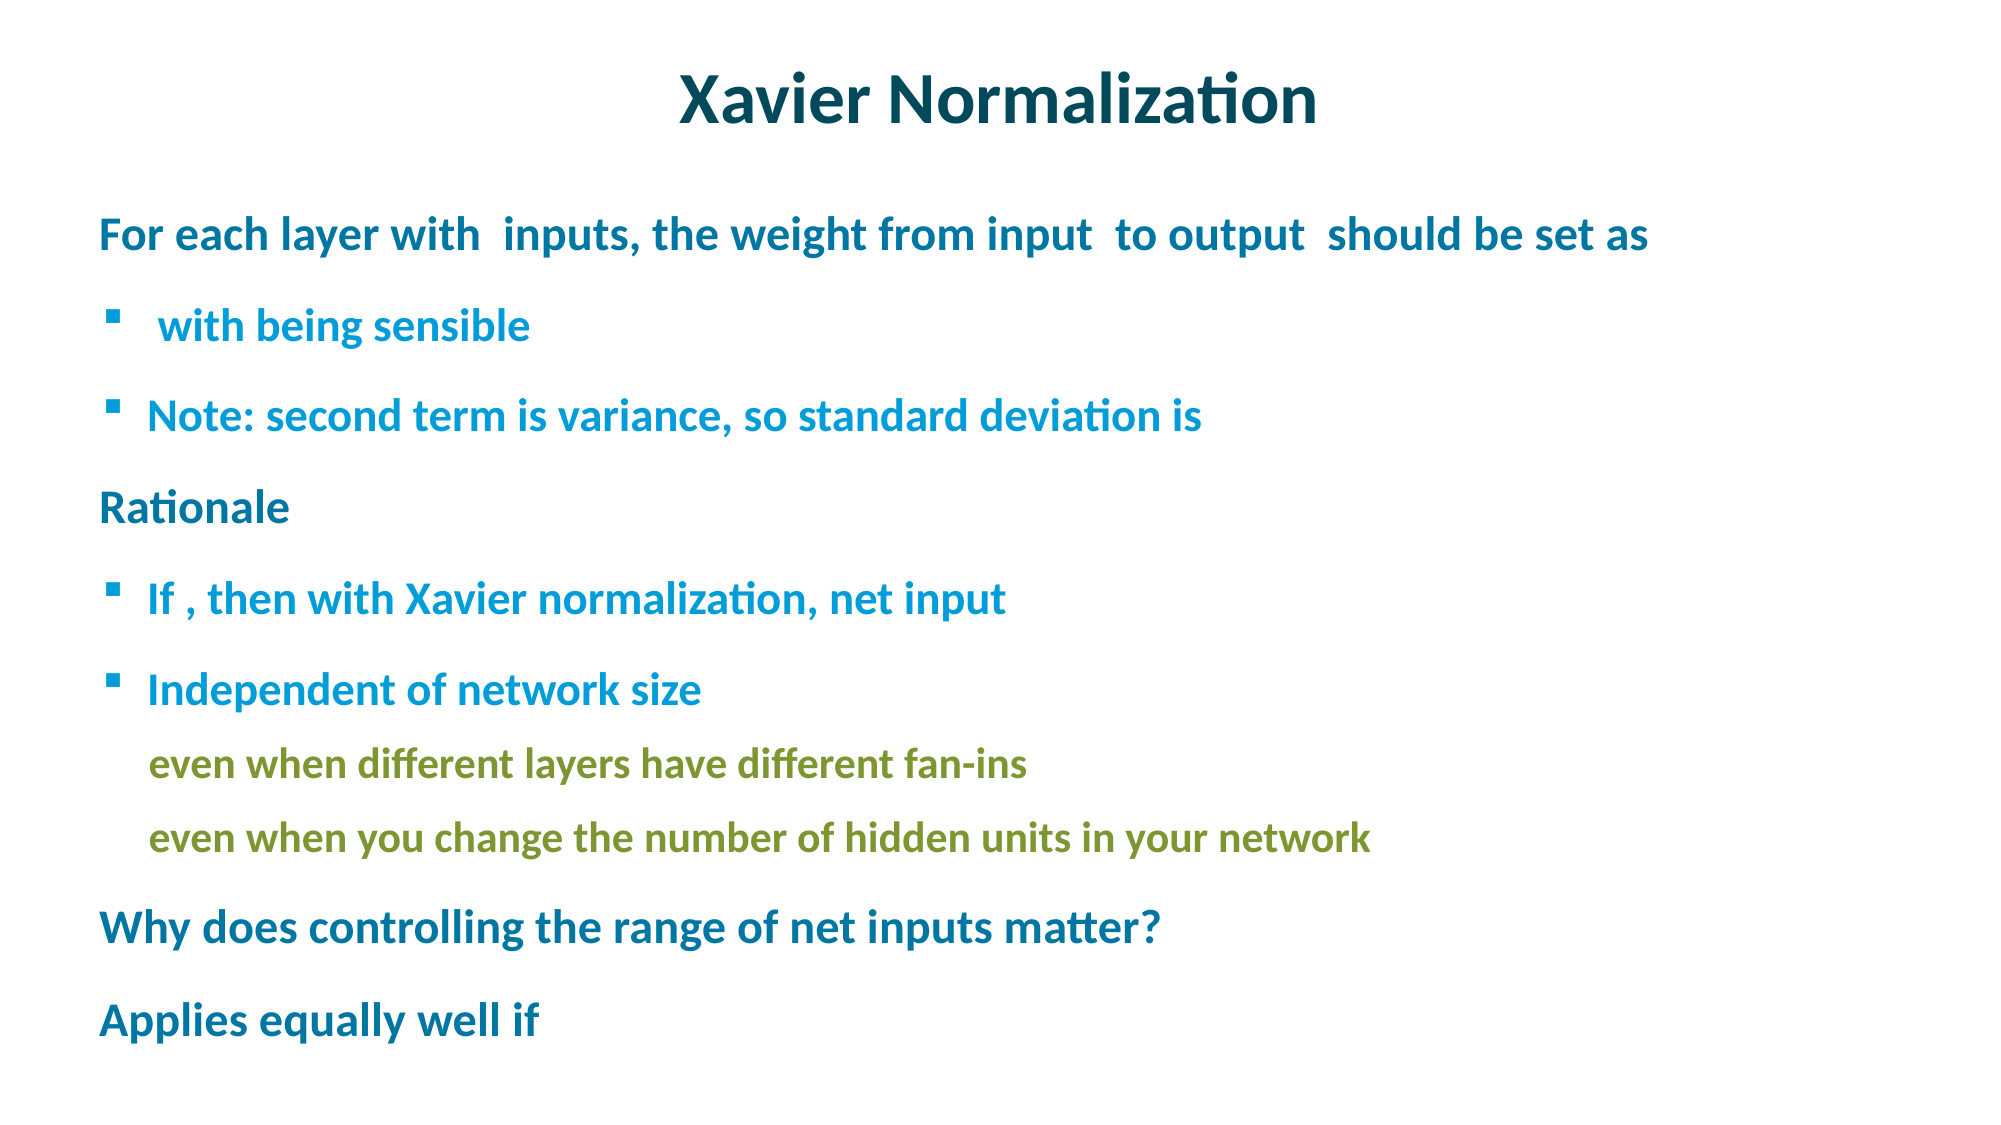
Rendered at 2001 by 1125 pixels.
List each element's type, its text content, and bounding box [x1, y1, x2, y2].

title Xavier Normalization [99, 24, 1900, 163]
